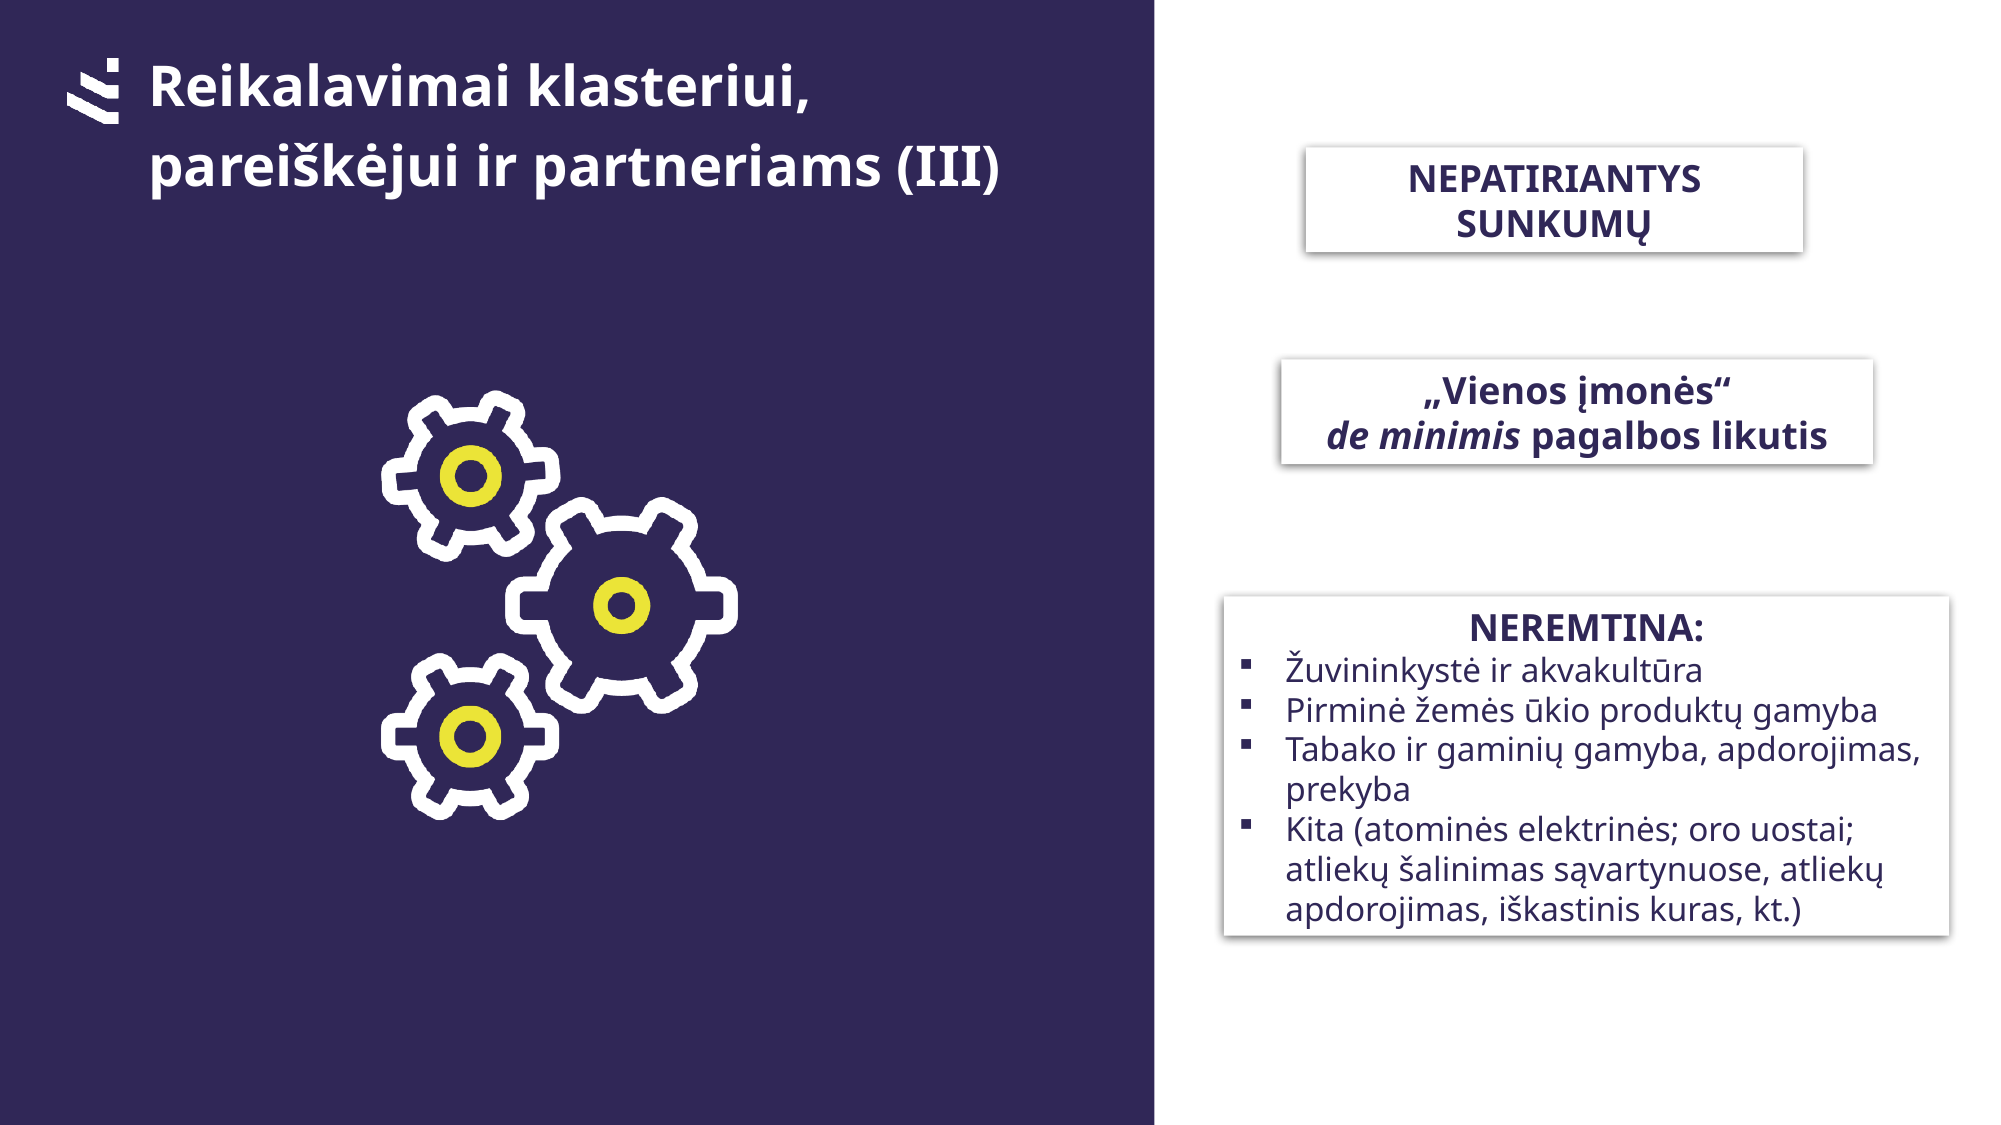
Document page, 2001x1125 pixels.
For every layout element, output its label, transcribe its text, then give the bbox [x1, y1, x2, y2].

text_box [1153, 0, 2000, 1125]
text_box „Vienos įmonės“ de minimis pagalbos likutis [1281, 359, 1873, 465]
picture [262, 216, 856, 994]
text_box NEPATIRIANTYS SUNKUMŲ [1305, 147, 1803, 253]
text_box NEREMTINA: Žuvininkystė ir akvakultūra Pirminė žemės ūkio produktų gamyba Tabako ir gaminių gamyba, apdorojimas, prekyba Kita (atominės elektrinės; oro uostai; atliekų šalinimas sąvartynuose, atliekų apdorojimas, iškastinis kuras, kt.) [1223, 596, 1950, 936]
text_box Reikalavimai klasteriui, pareiškėjui ir partneriams (III) [133, 16, 1182, 206]
